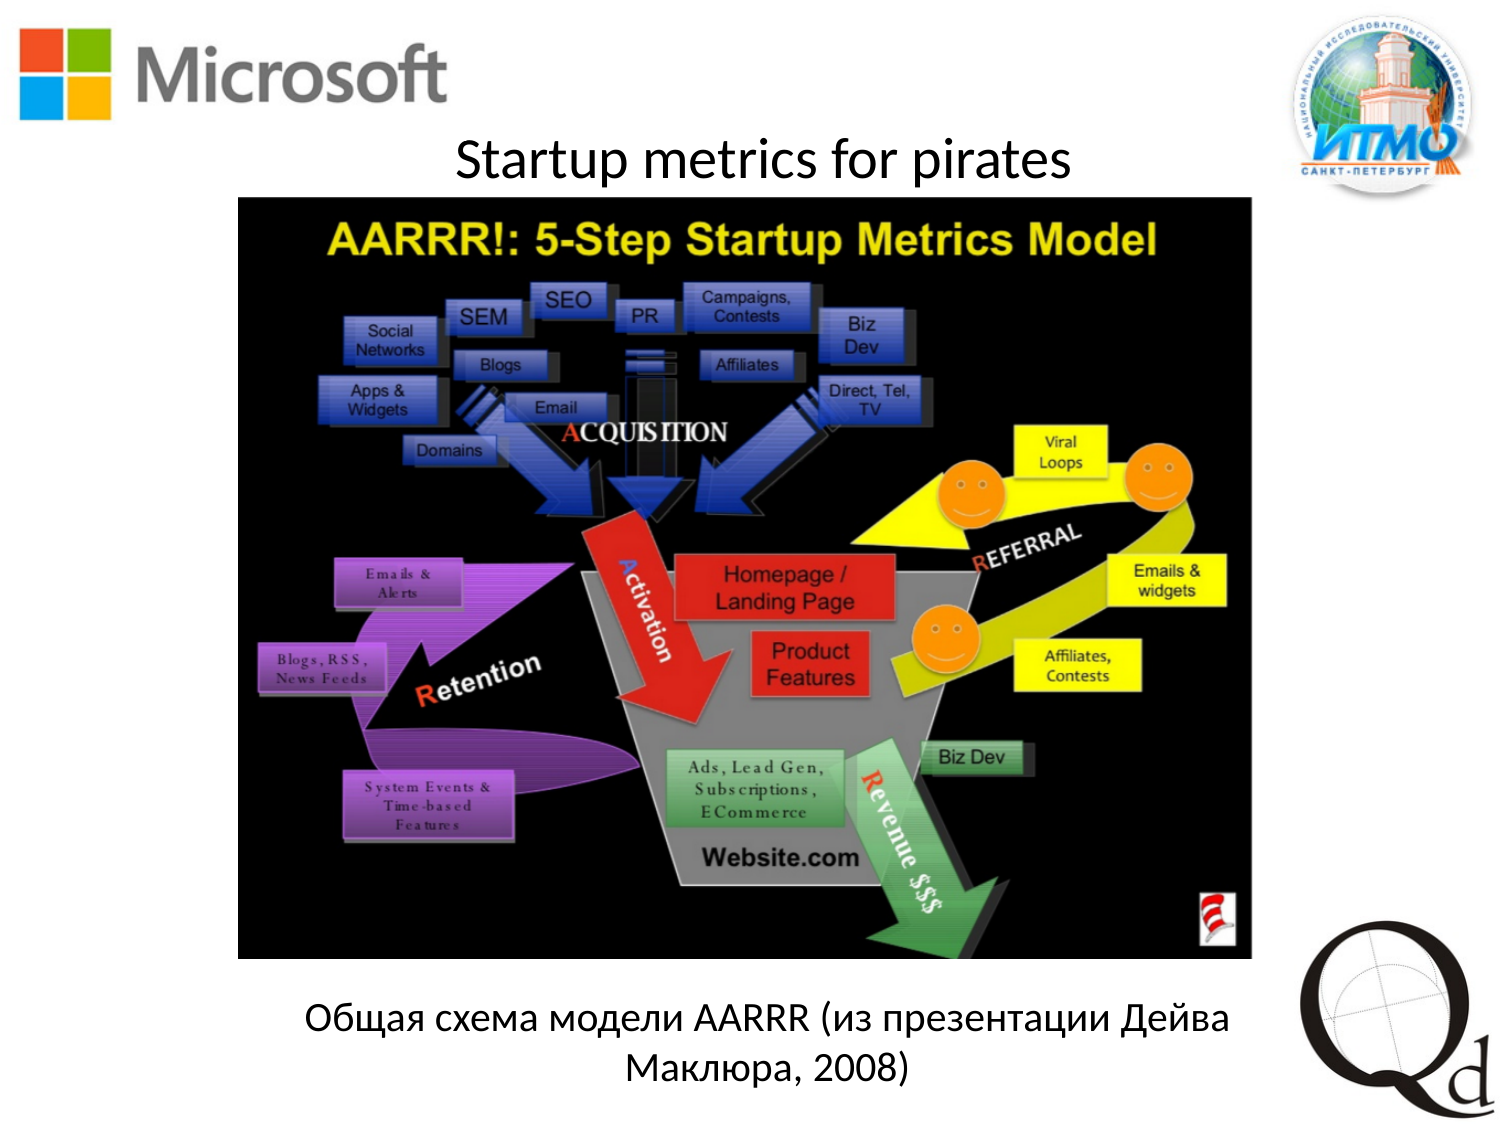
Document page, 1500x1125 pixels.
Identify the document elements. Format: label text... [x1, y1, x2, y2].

picture [1294, 916, 1500, 1125]
title Startup metrics for pirates [312, 113, 1216, 194]
text_box Общая схема модели AARRR (из презентации Дейва Маклюра, 2008) [289, 976, 1247, 1105]
picture [237, 0, 1500, 959]
picture [0, 0, 467, 141]
